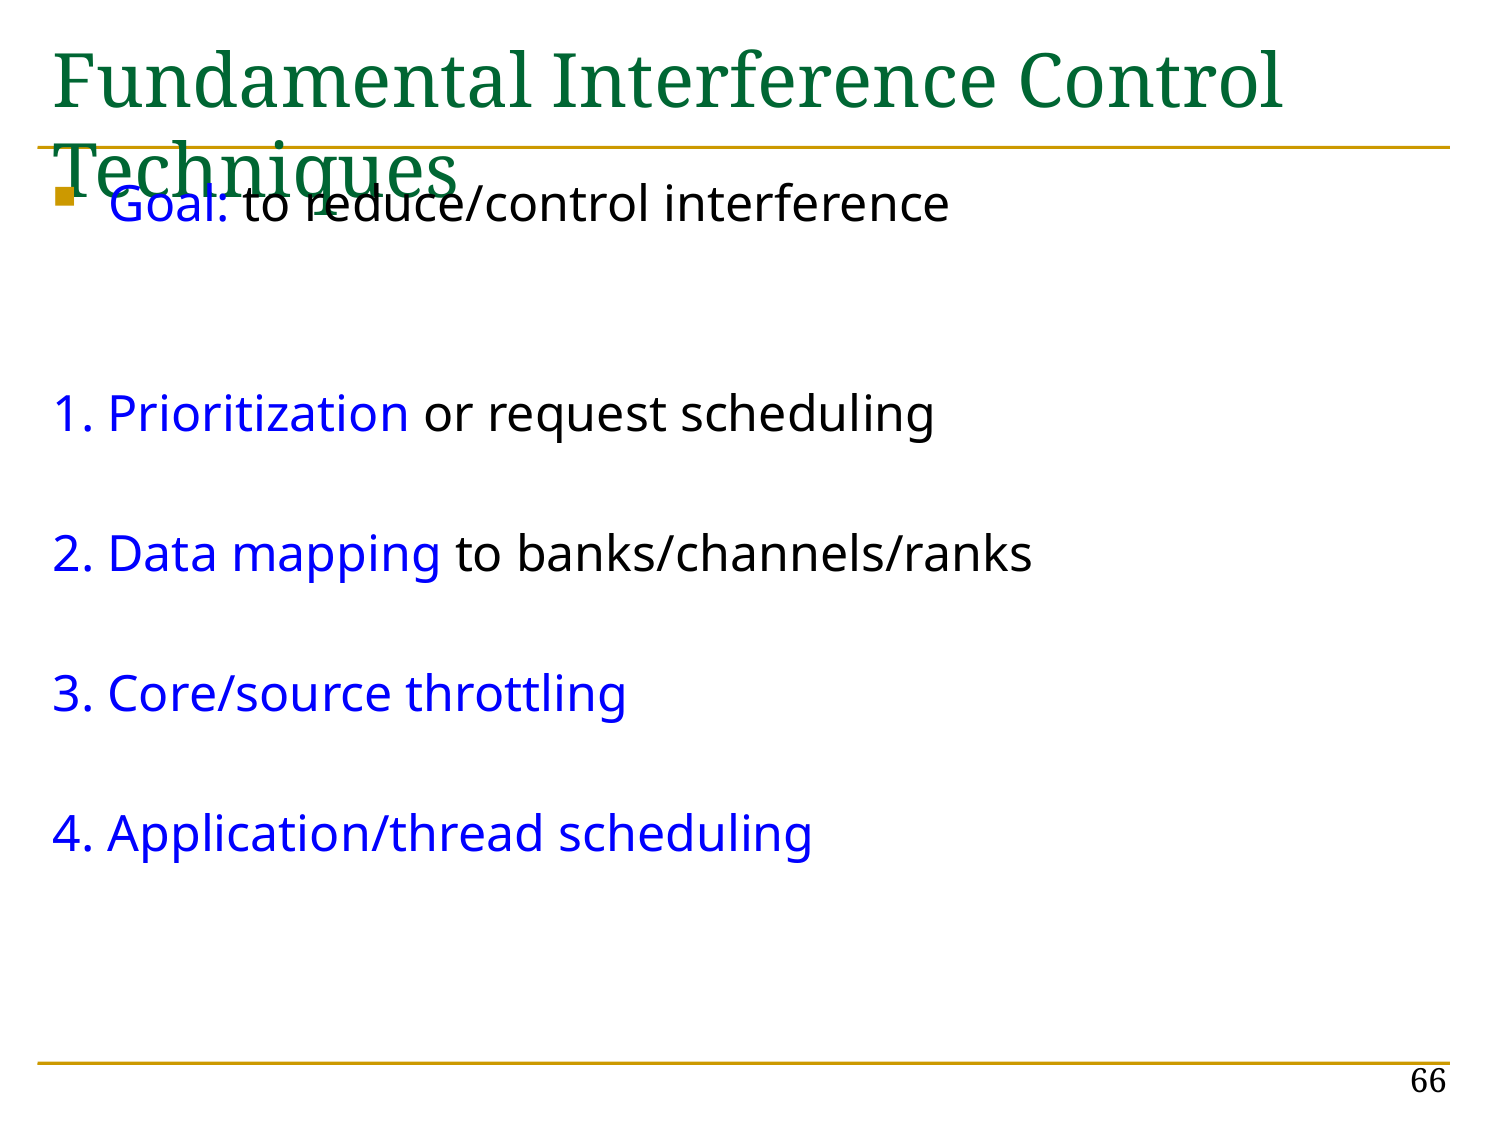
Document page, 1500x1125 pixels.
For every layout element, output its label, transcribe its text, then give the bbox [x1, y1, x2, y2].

title Fundamental Interference Control Techniques [37, 24, 1450, 163]
list Goal: to reduce/control interference 1. Prioritization or request scheduling 2. Data mapping to banks/channels/ranks 3. Core/source throttling 4. Application/thread scheduling [37, 163, 1450, 1016]
slide_number 66 [1111, 1036, 1462, 1112]
